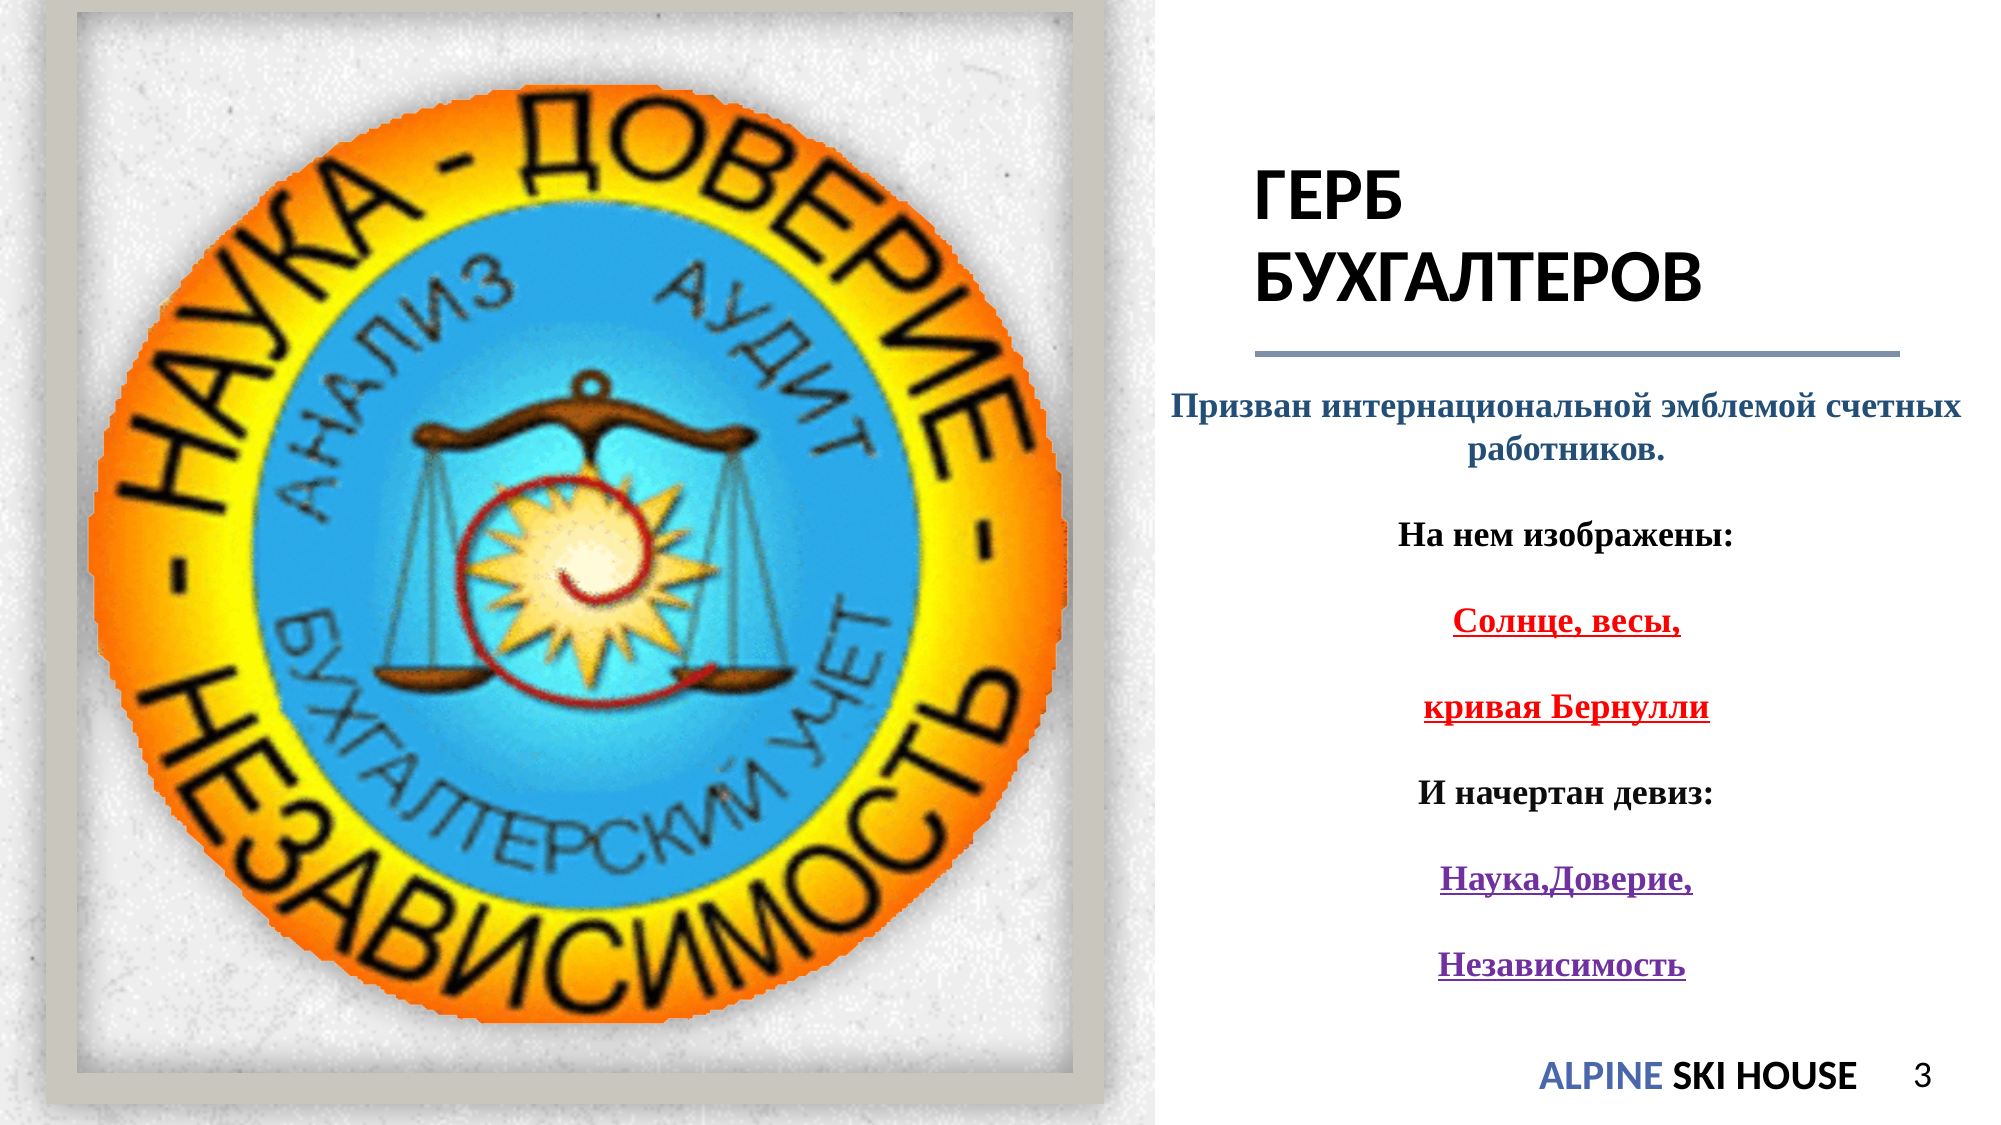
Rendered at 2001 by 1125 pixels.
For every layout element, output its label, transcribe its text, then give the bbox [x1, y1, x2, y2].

picture [0, 0, 1155, 1125]
list Призван интернациональной эмблемой счетных работников. На нем изображены: Солнце, весы, кривая Бернулли И начертан девиз: Наука,Доверие, Независимость [1157, 373, 1976, 996]
picture [77, 12, 1074, 1073]
title Герб бухгалтеров [1255, 62, 1901, 325]
slide_number 3 [1496, 1042, 1947, 1103]
